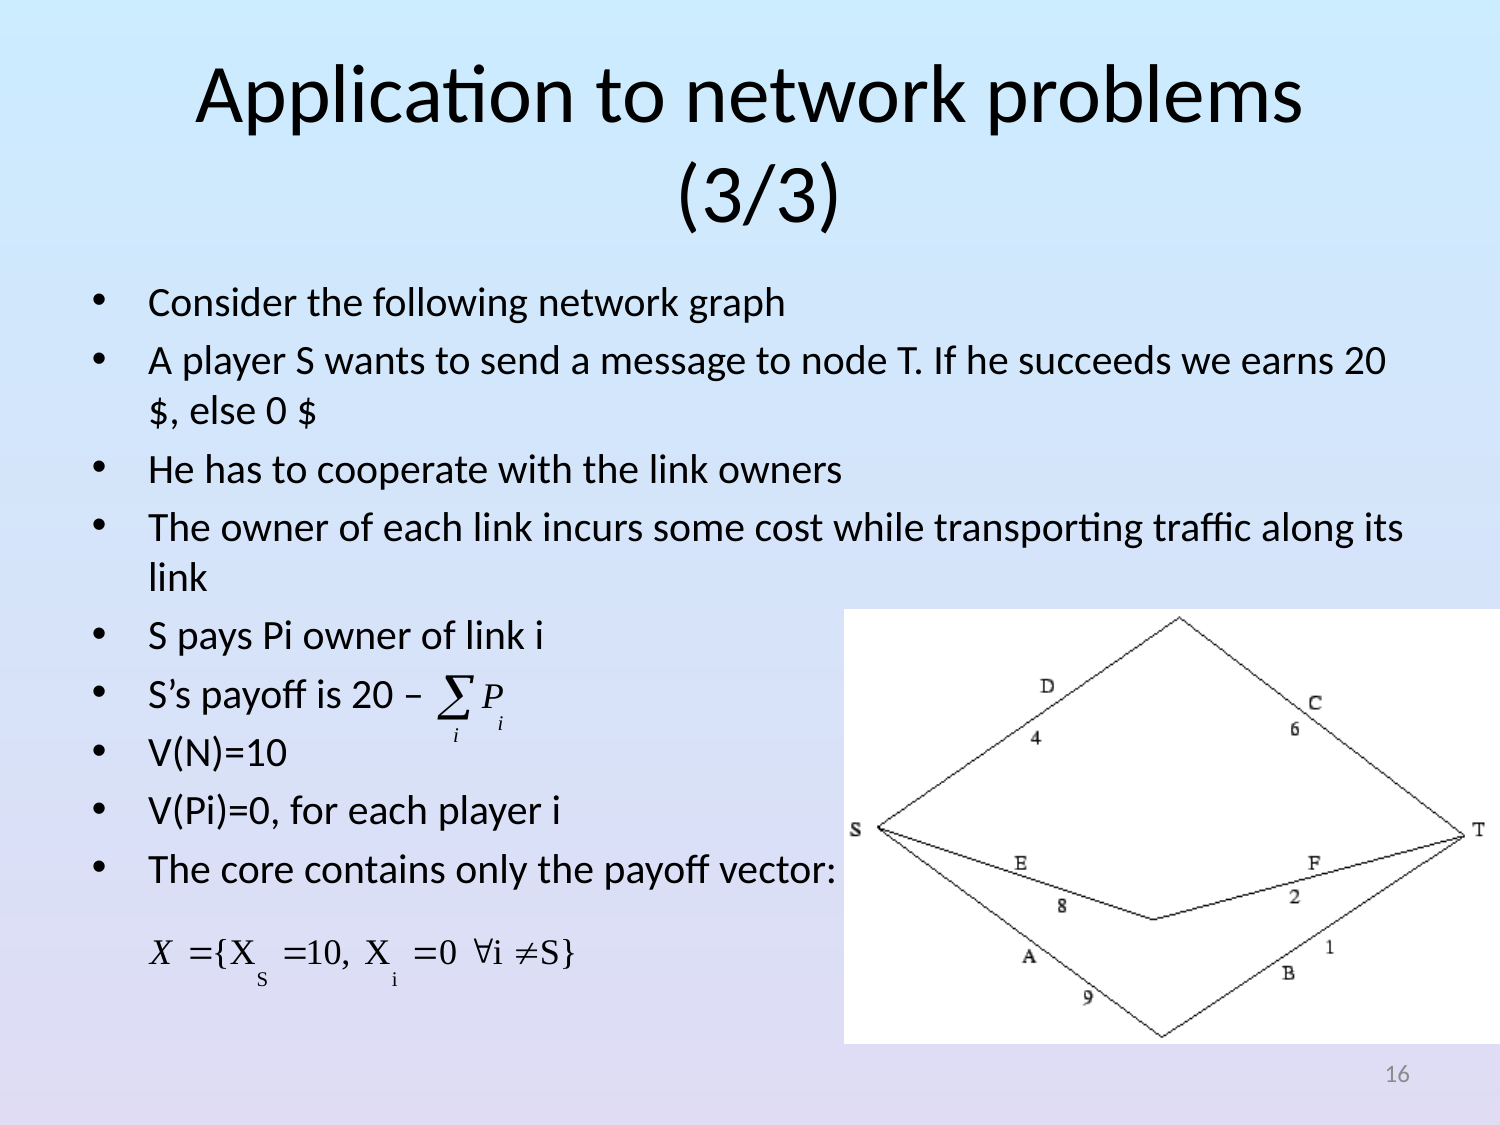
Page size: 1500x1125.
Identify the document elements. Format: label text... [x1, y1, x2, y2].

list Consider the following network graph A player S wants to send a message to node T. If he succeeds we earns 20 $, else 0 $ He has to cooperate with the link owners The owner of each link incurs some cost while transporting traffic along its link S pays Pi owner of link i S’s payoff is 20 – V(N)=10 V(Pi)=0, for each player i The core contains only the payoff vector: [76, 266, 1428, 1010]
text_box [430, 668, 518, 753]
picture [843, 609, 1500, 1044]
slide_number 16 [1074, 1052, 1425, 1103]
title Application to network problems (3/3) [74, 44, 1426, 233]
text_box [140, 928, 585, 998]
